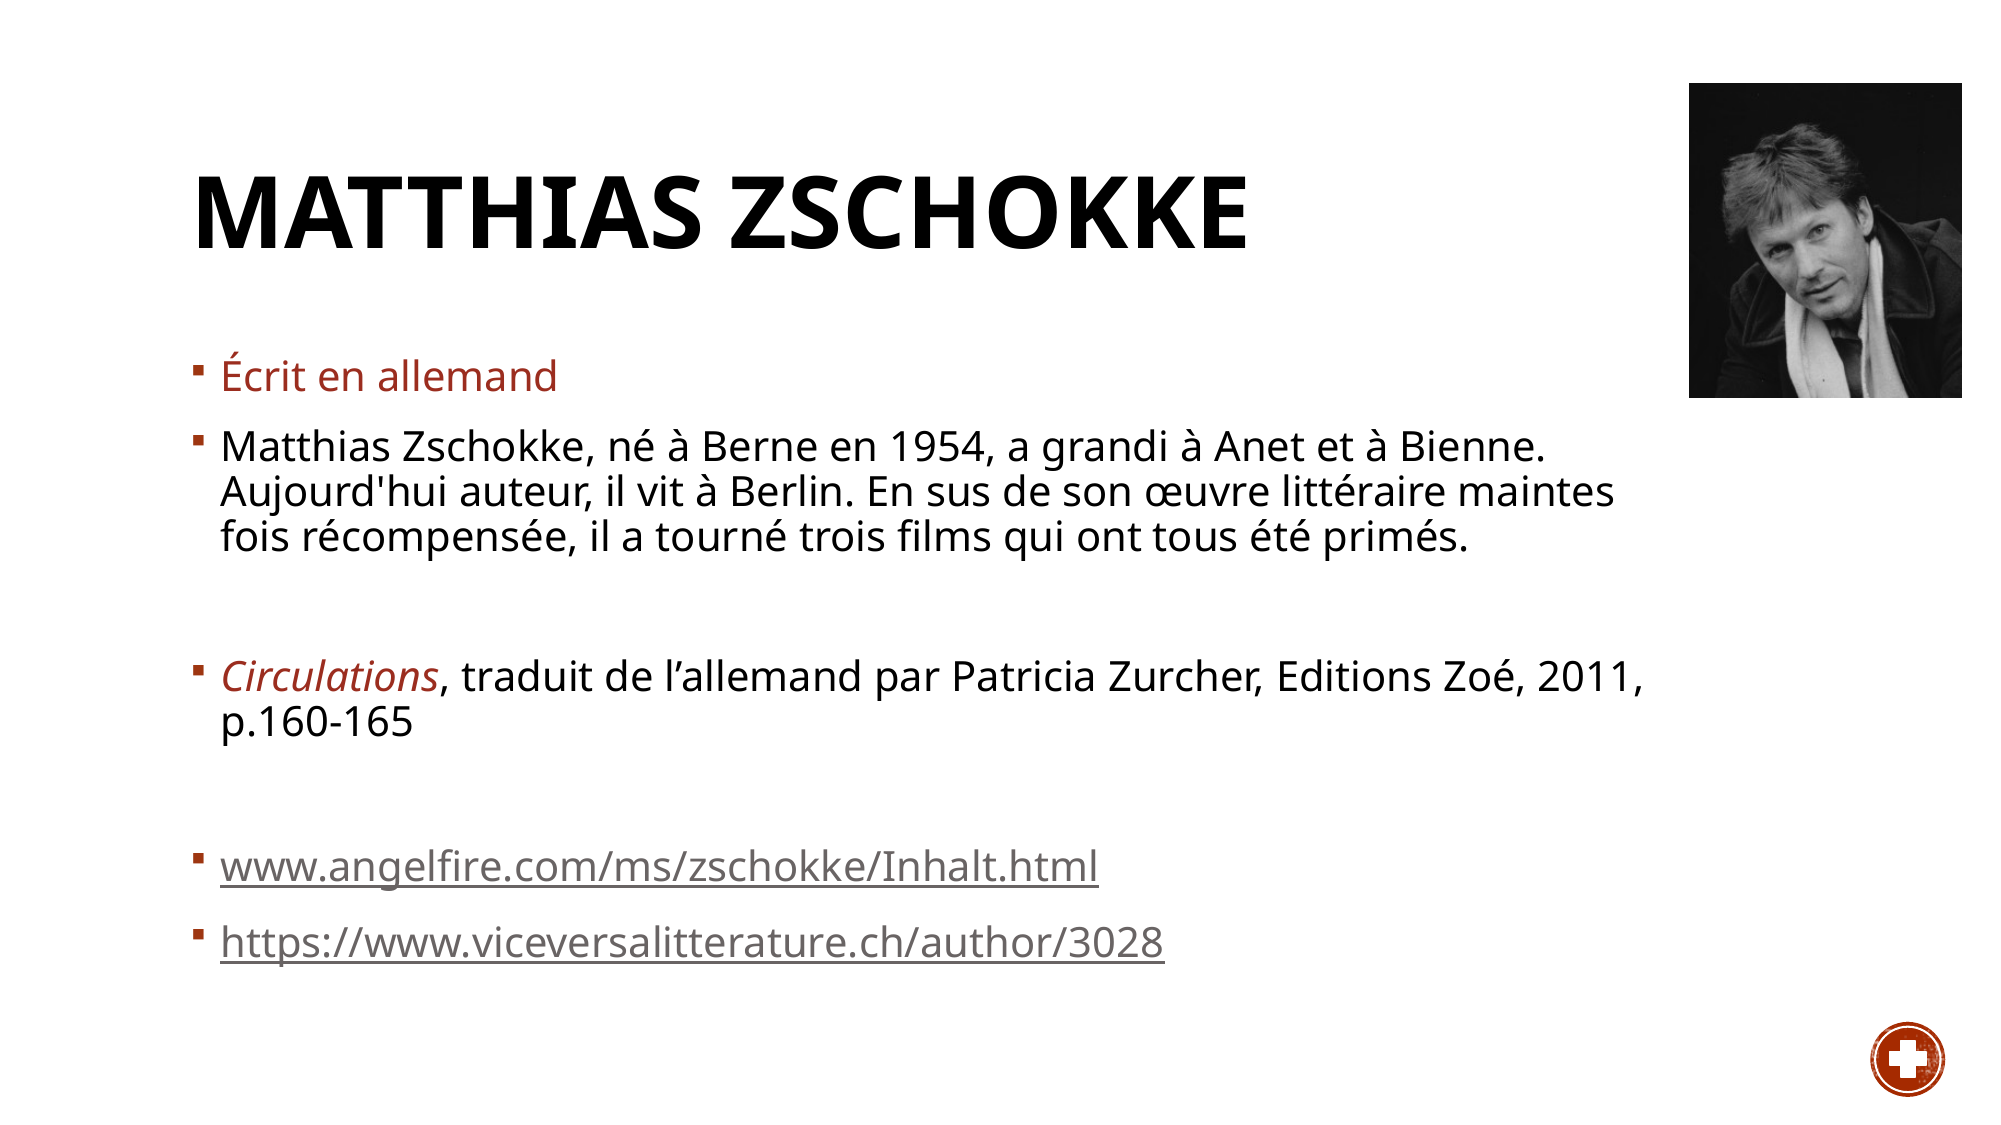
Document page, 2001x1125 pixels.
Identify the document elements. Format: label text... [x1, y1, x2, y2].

picture [1689, 83, 1962, 398]
title Matthias Zschokke [175, 83, 1689, 347]
list Écrit en allemand Matthias Zschokke, né à Berne en 1954, a grandi à Anet et à Bienne. Aujourd'hui auteur, il vit à Berlin. En sus de son œuvre littéraire maintes fois récompensée, il a tourné trois films qui ont tous été primés. Circulations, traduit de l’allemand par Patricia Zurcher, Editions Zoé, 2011, p.160-165 www.angelfire.com/ms/zschokke/Inhalt.html https://www.viceversalitterature.ch/author/3028 [175, 347, 1690, 1012]
